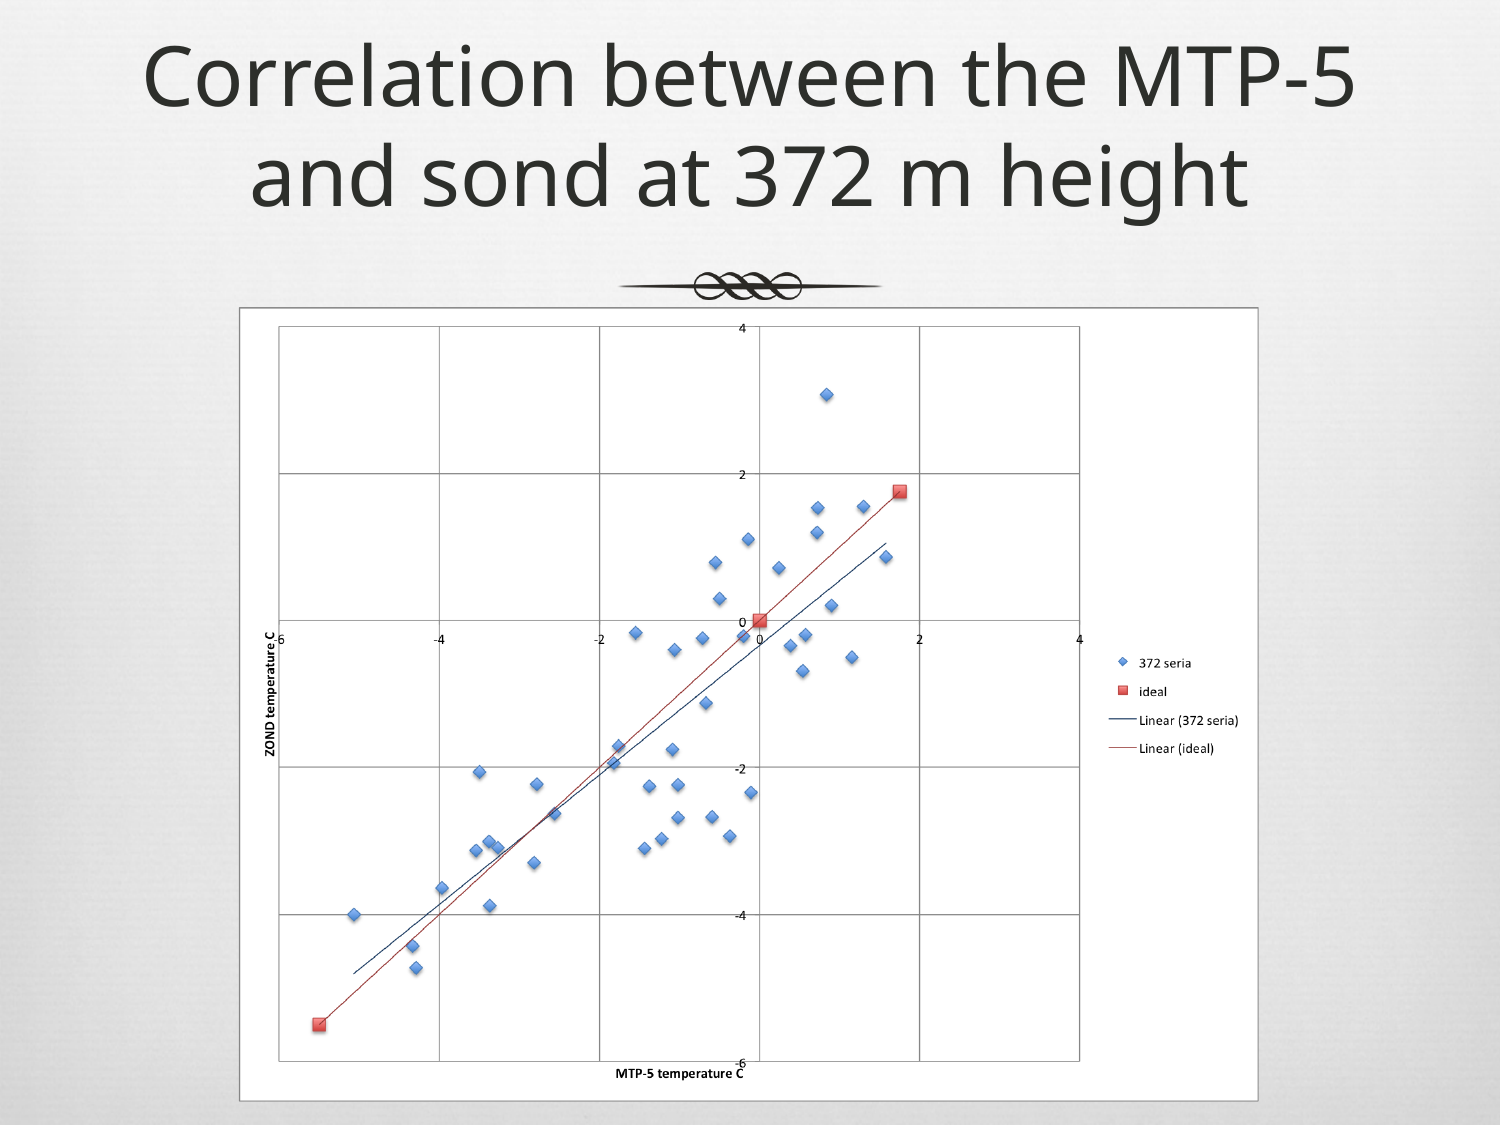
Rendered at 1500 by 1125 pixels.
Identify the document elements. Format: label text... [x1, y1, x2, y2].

title Correlation between the MTP-5 and sond at 372 m height [112, 11, 1388, 236]
picture [615, 272, 885, 300]
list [237, 305, 1259, 1125]
